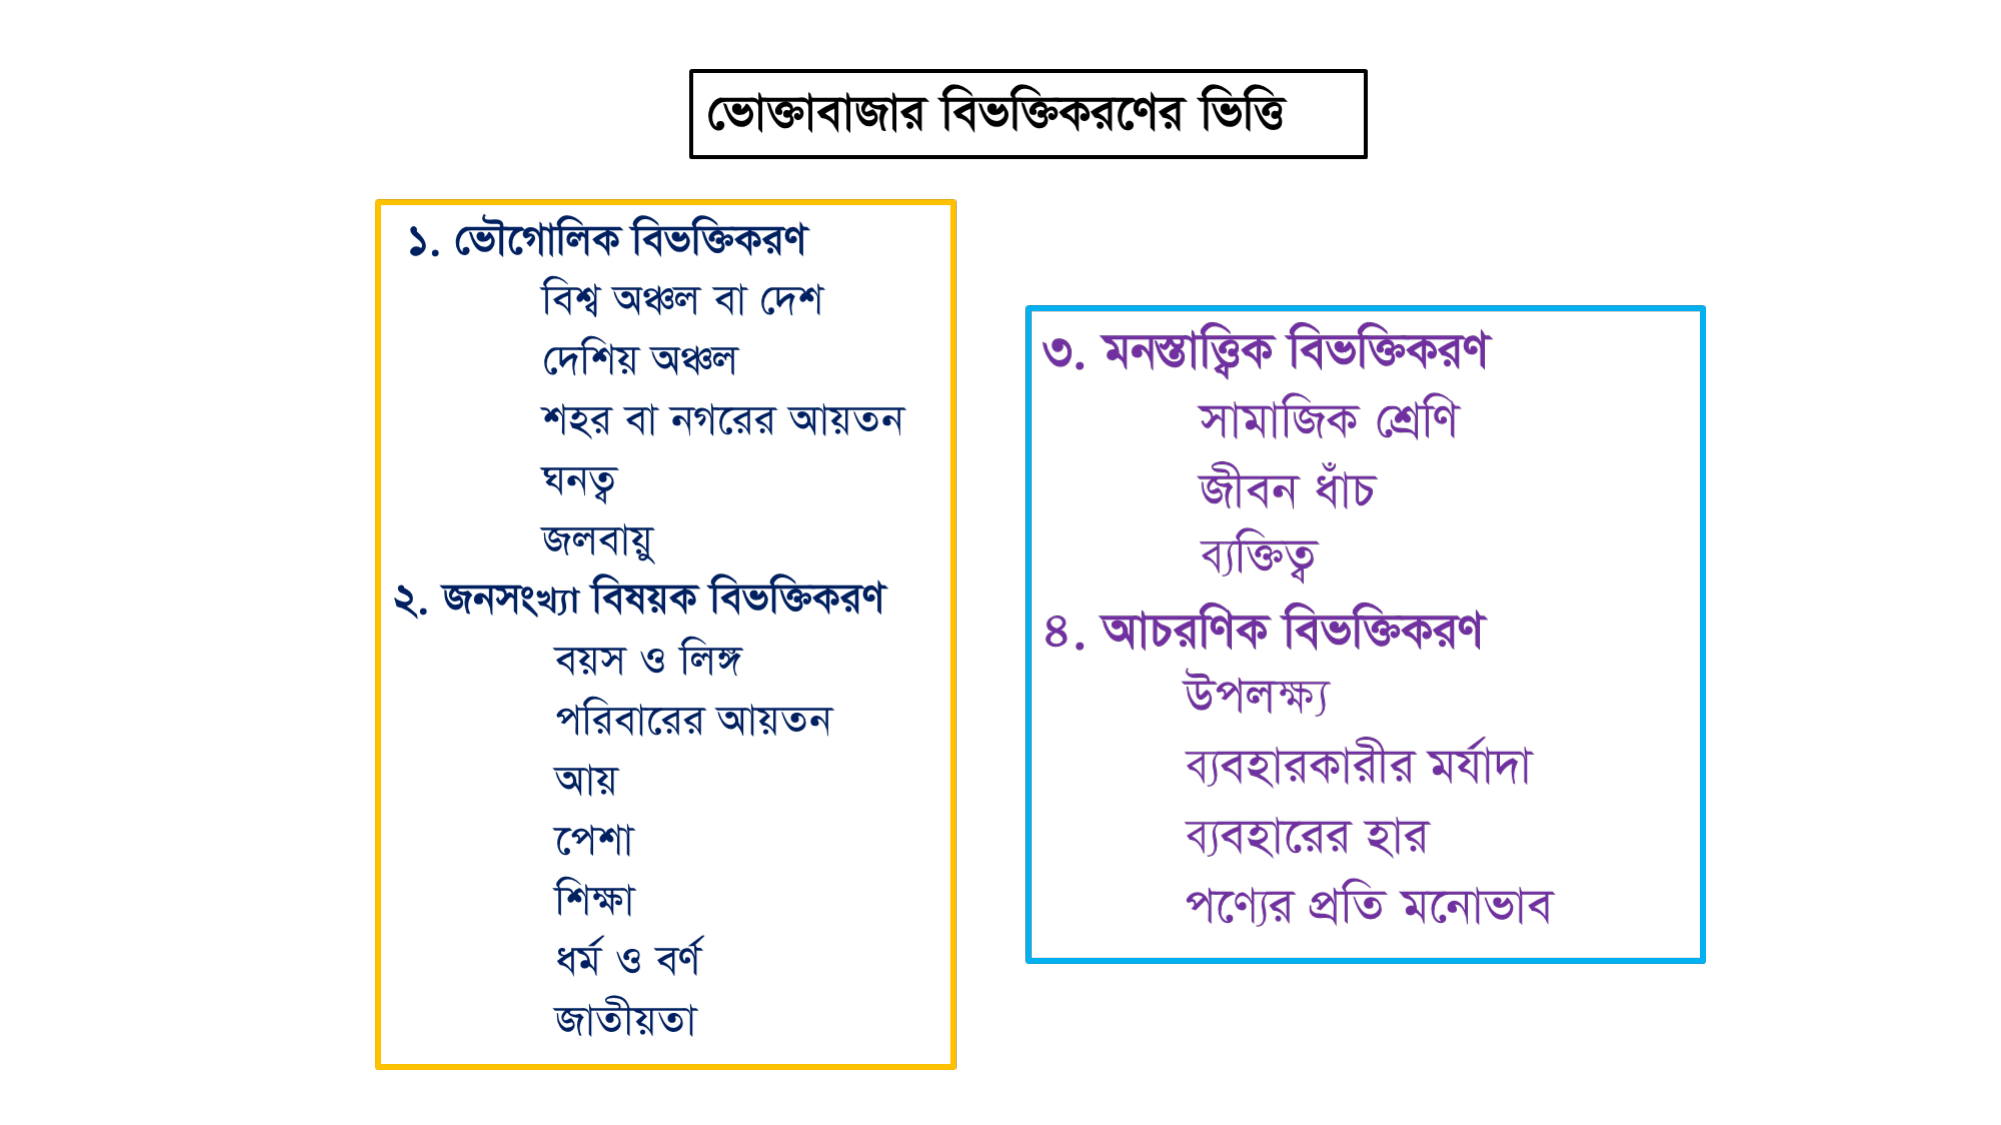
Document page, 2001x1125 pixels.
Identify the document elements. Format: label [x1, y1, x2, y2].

picture [362, 62, 1706, 1082]
picture [1032, 312, 1699, 957]
